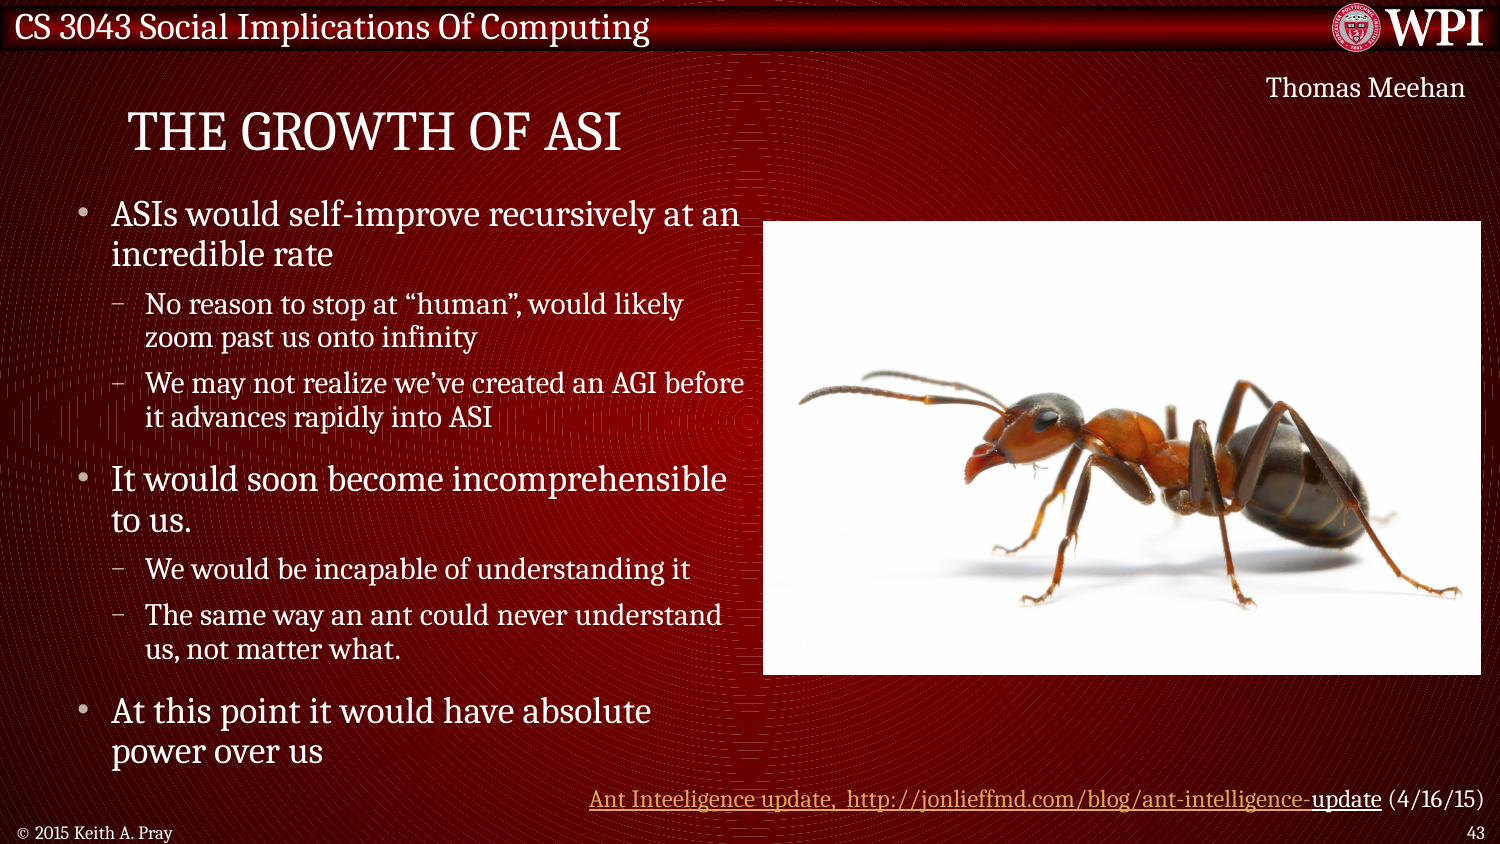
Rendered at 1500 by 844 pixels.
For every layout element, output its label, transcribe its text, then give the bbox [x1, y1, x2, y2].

picture [1332, 3, 1483, 52]
title The growth of asi [112, 59, 1388, 210]
picture [763, 221, 1482, 676]
slide_number 43 [1397, 821, 1500, 844]
text_box Thomas Meehan [1123, 61, 1481, 111]
text_box Ant Inteeligence update, http://jonlieffmd.com/blog/ant-intelligence-update (4/16/15) [0, 775, 1500, 821]
footer © 2015 Keith A. Pray [0, 821, 913, 844]
list ASIs would self-improve recursively at an incredible rate No reason to stop at “human”, would likely zoom past us onto infinity We may not realize we’ve created an AGI before it advances rapidly into ASI It would soon become incomprehensible to us. We would be incapable of understanding it The same way an ant could never understand us, not matter what. At this point it would have absolute power over us [62, 186, 768, 775]
